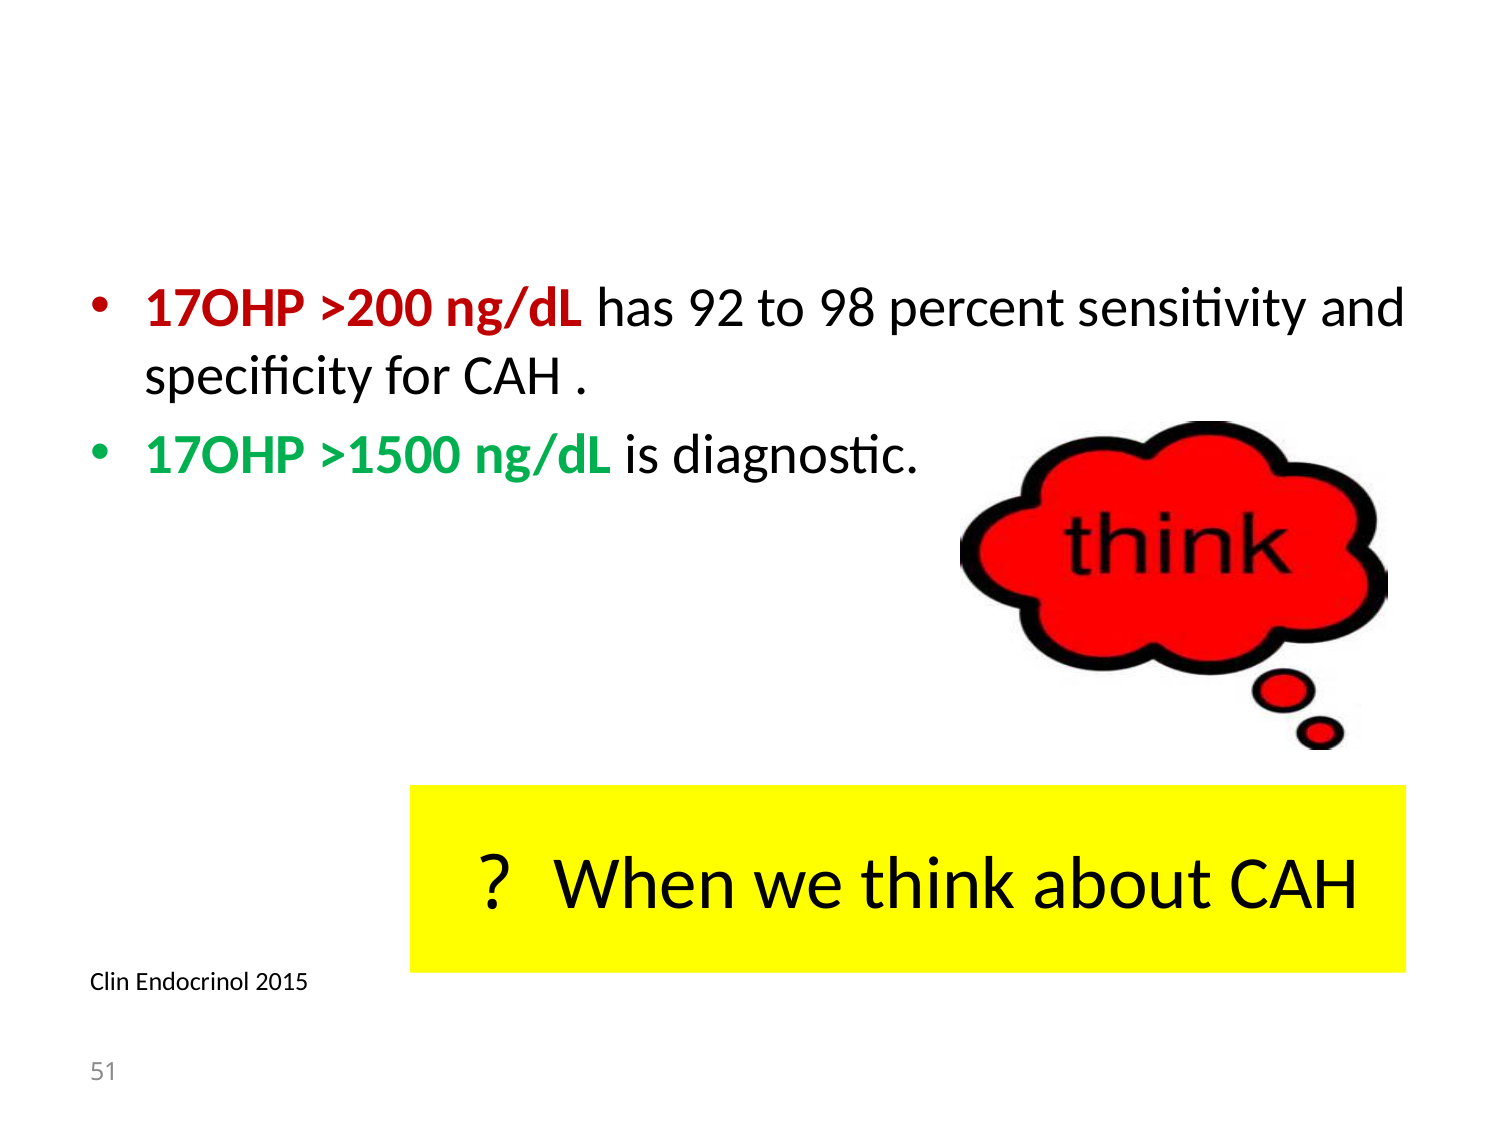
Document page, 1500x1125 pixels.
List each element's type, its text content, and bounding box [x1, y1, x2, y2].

picture [960, 421, 1388, 751]
title When we think about CAH ? [410, 785, 1407, 973]
slide_number 51 [75, 1042, 425, 1103]
list 17OHP >200 ng/dL has 92 to 98 percent sensitivity and specificity for CAH . 17OHP >1500 ng/dL is diagnostic. Clin Endocrinol 2015 [75, 262, 1425, 1005]
